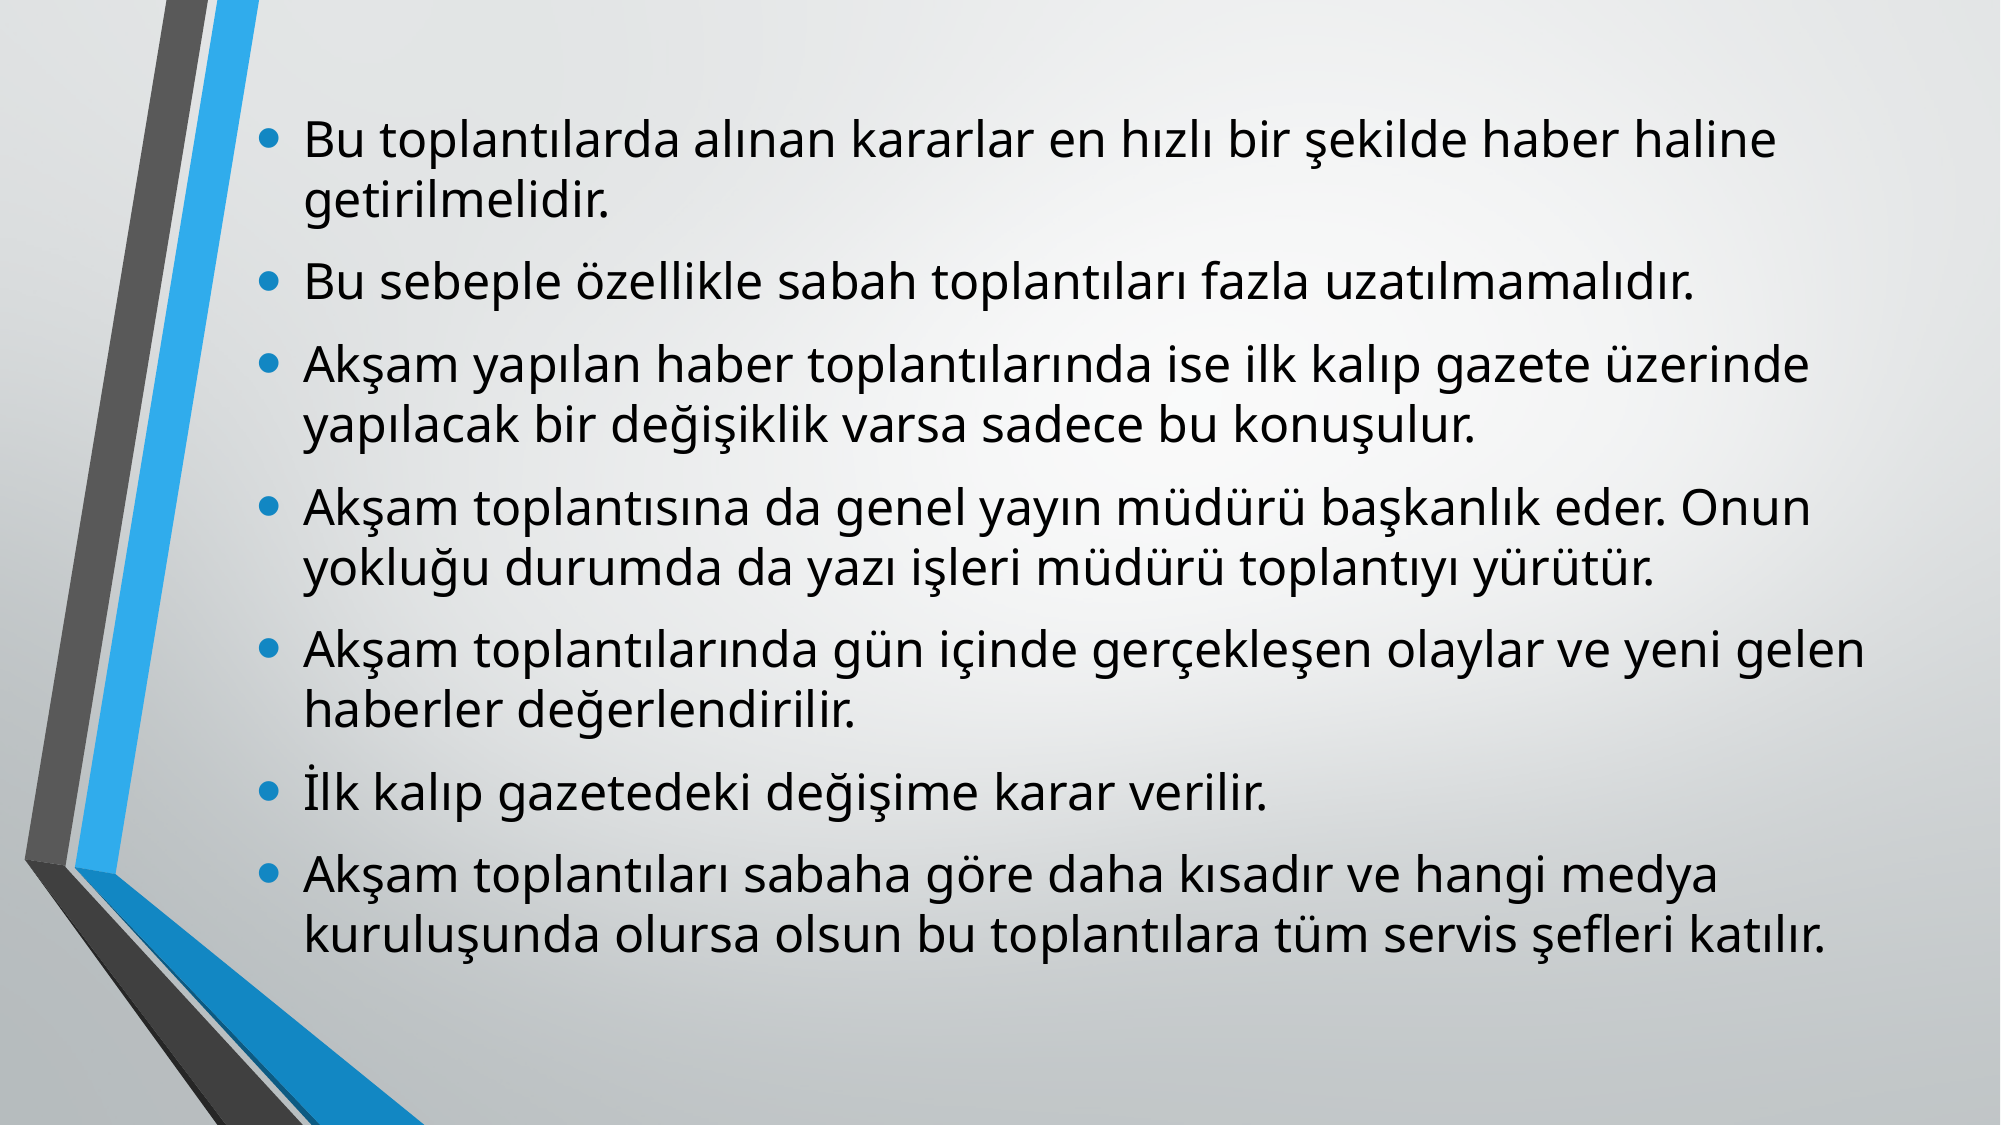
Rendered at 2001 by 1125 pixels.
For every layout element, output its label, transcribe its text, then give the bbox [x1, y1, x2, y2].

list Bu toplantılarda alınan kararlar en hızlı bir şekilde haber haline getirilmelidir. Bu sebeple özellikle sabah toplantıları fazla uzatılmamalıdır. Akşam yapılan haber toplantılarında ise ilk kalıp gazete üzerinde yapılacak bir değişiklik varsa sadece bu konuşulur. Akşam toplantısına da genel yayın müdürü başkanlık eder. Onun yokluğu durumda da yazı işleri müdürü toplantıyı yürütür. Akşam toplantılarında gün içinde gerçekleşen olaylar ve yeni gelen haberler değerlendirilir. İlk kalıp gazetedeki değişime karar verilir. Akşam toplantıları sabaha göre daha kısadır ve hangi medya kuruluşunda olursa olsun bu toplantılara tüm servis şefleri katılır. [241, 219, 1885, 1098]
